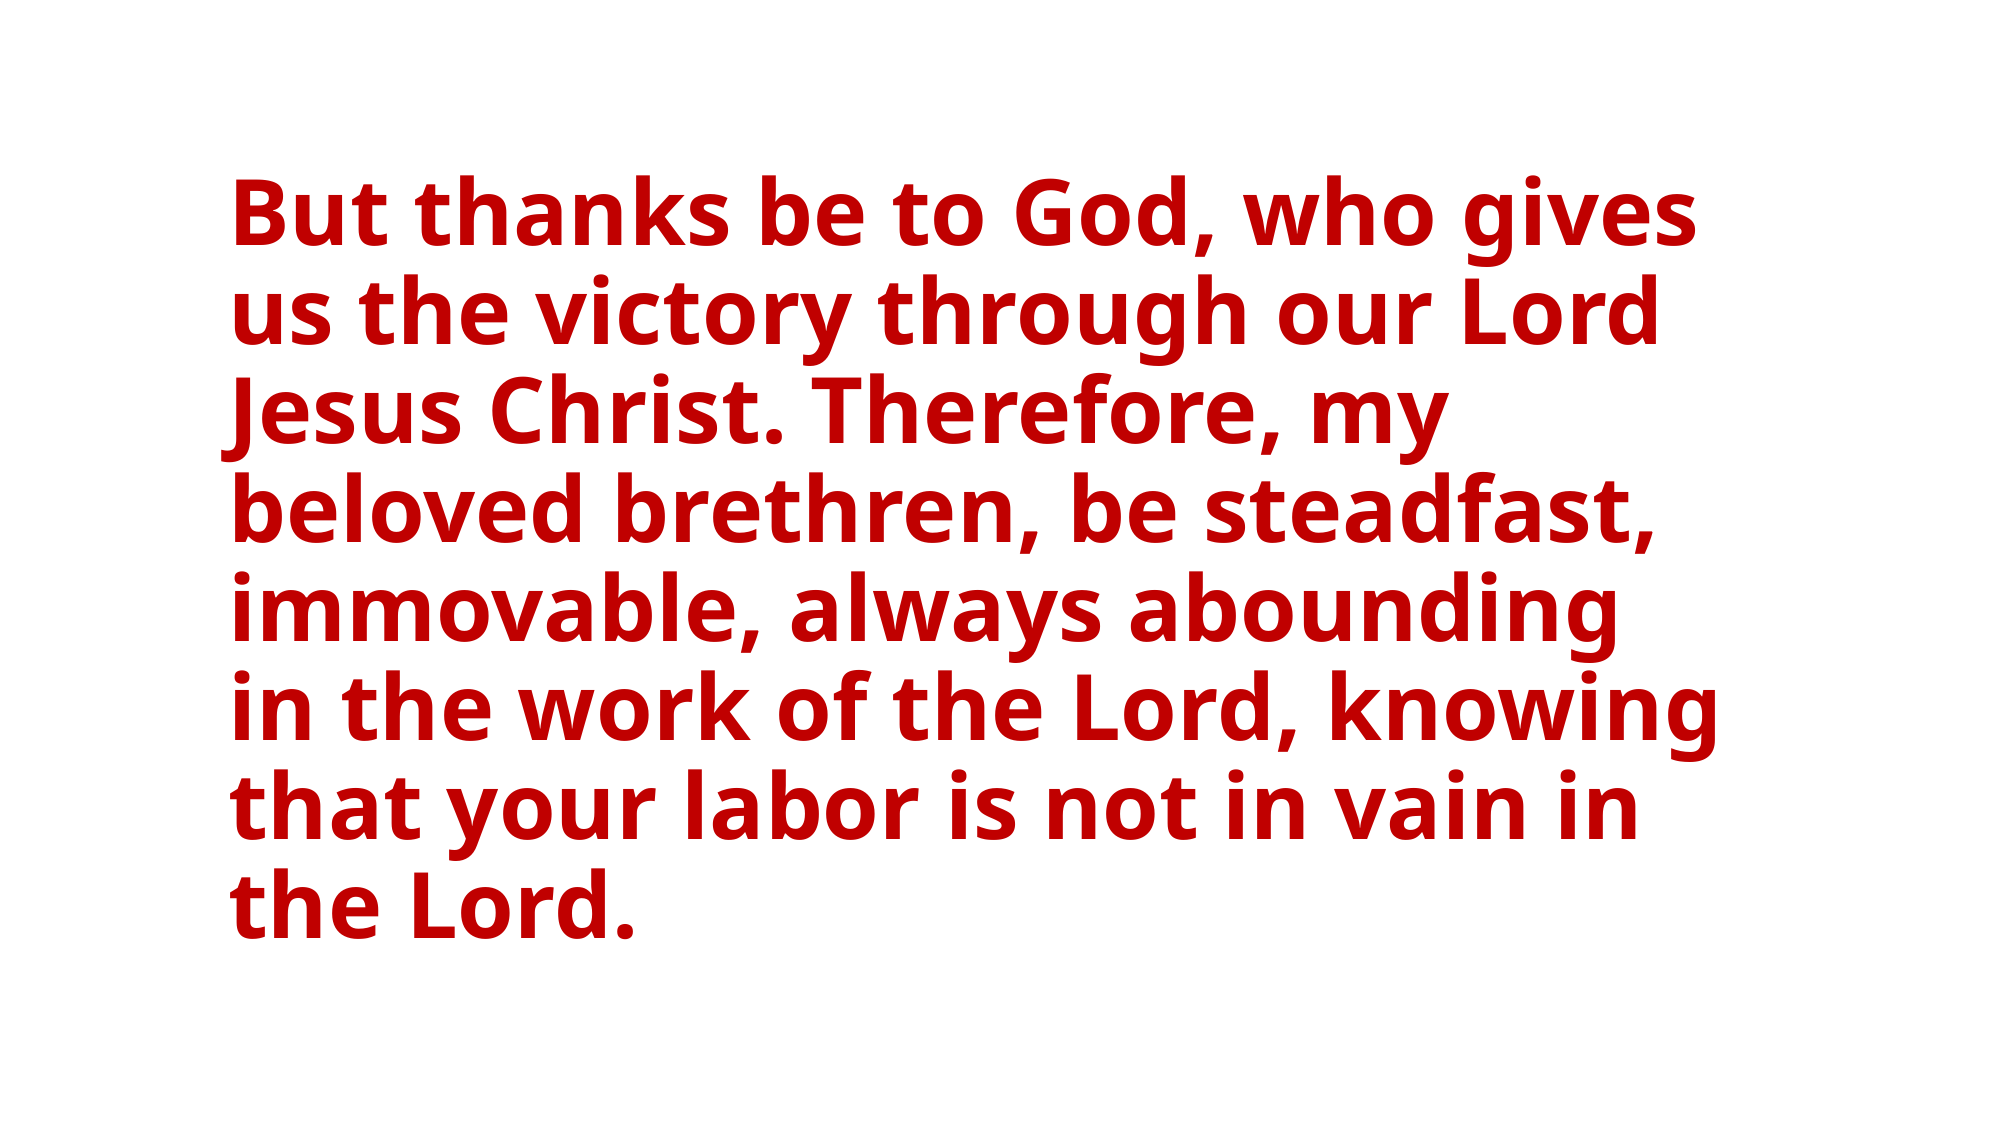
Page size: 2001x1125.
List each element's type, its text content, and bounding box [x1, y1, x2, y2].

list But thanks be to God, who gives us the victory through our Lord Jesus Christ. Therefore, my beloved brethren, be steadfast, immovable, always abounding in the work of the Lord, knowing that your labor is not in vain in the Lord. [213, 158, 1742, 1014]
